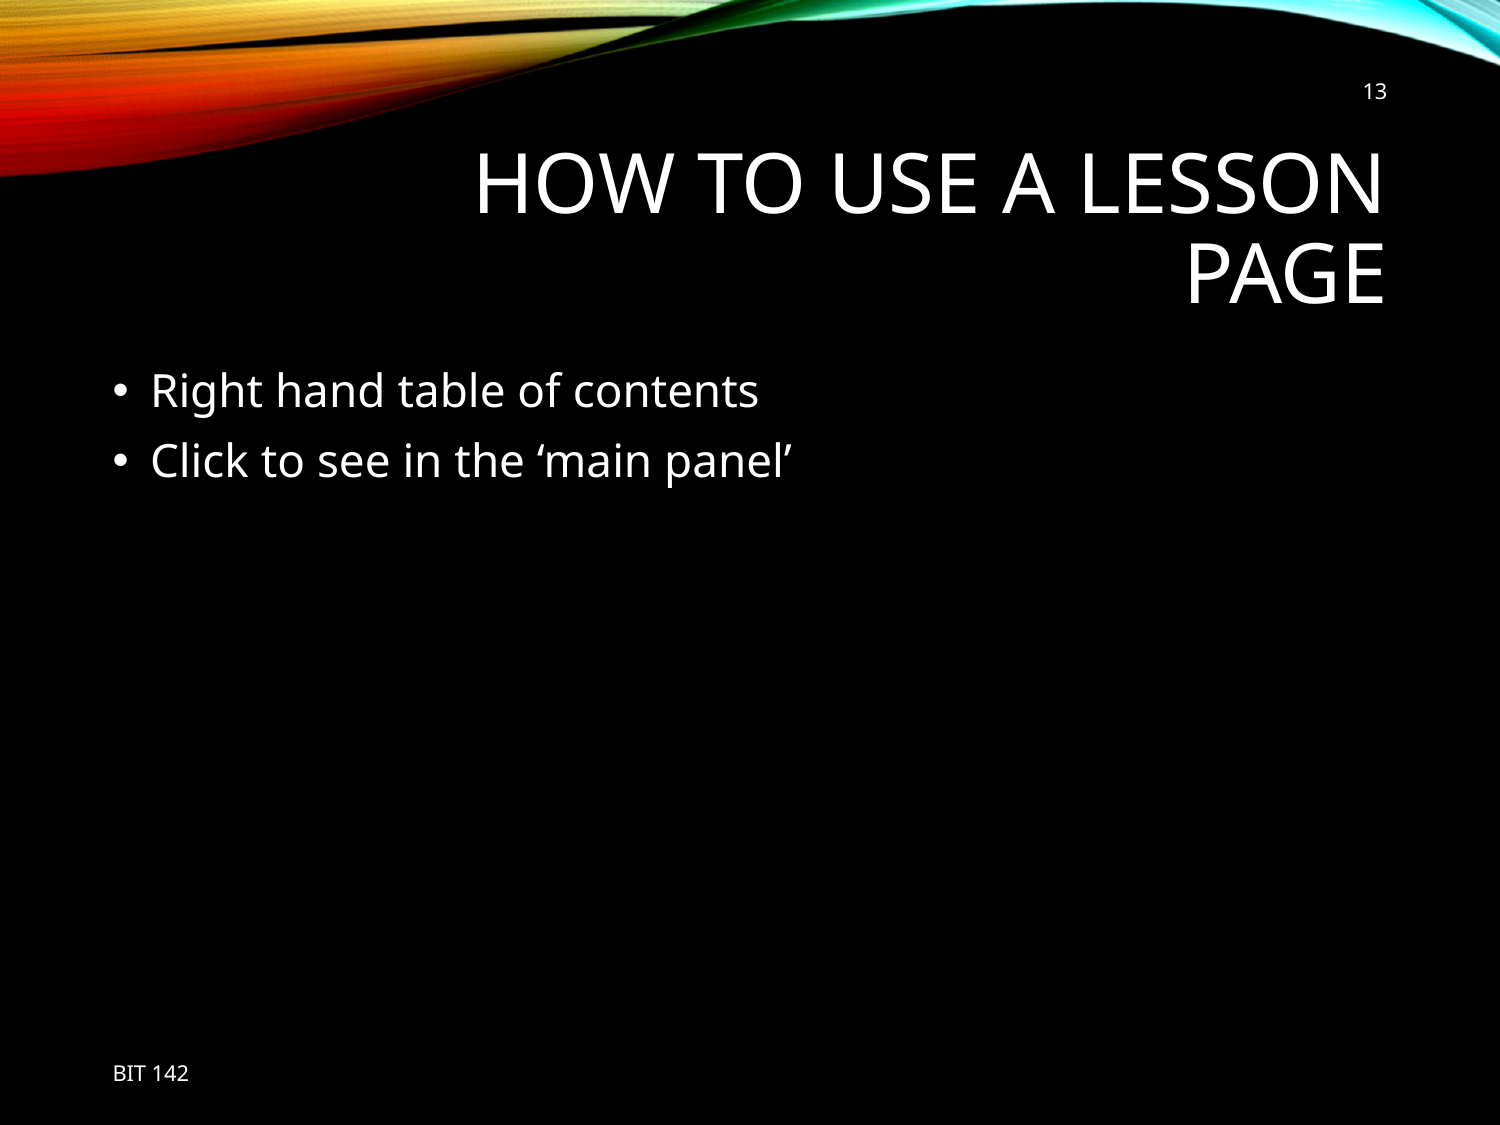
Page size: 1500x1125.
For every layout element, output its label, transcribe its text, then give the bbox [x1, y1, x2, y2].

footer BIT 142 [97, 1042, 1030, 1103]
picture [0, 0, 1500, 178]
list Right hand table of contents Click to see in the ‘main panel’ [97, 360, 1403, 1028]
slide_number 13 [1078, 62, 1403, 123]
title How to use a lesson page [356, 125, 1403, 338]
